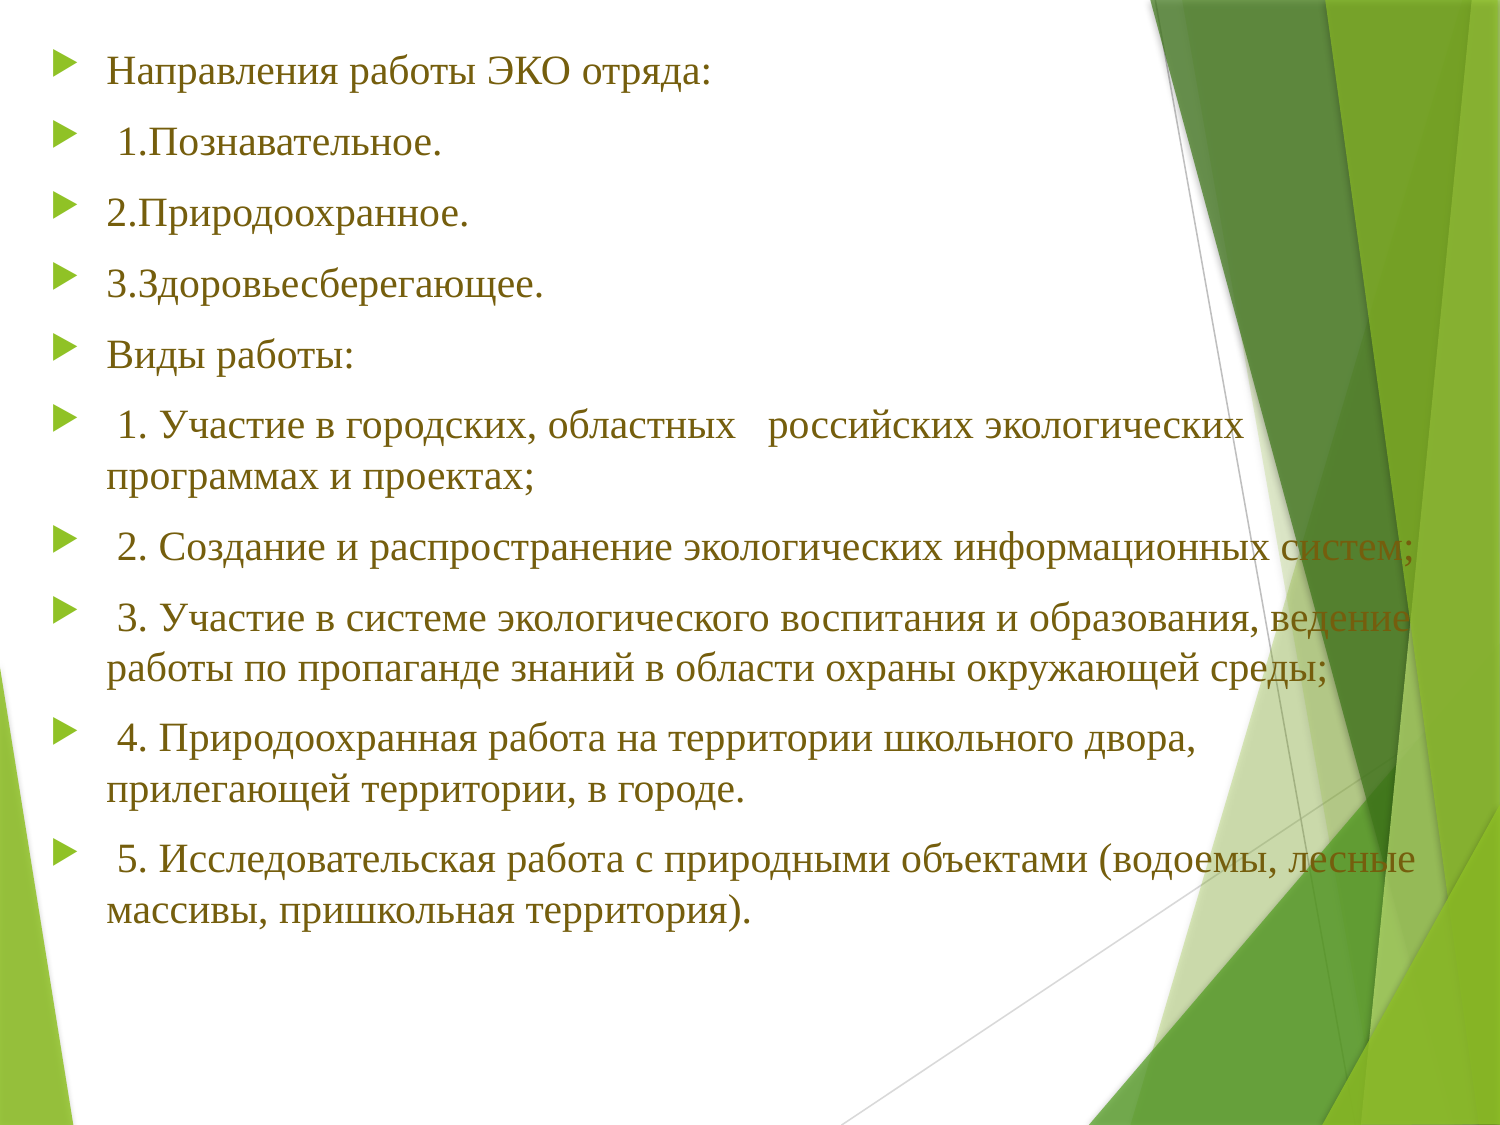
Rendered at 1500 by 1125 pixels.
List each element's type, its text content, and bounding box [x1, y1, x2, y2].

list Направления работы ЭКО отряда: 1.Познавательное. 2.Природоохранное. 3.Здоровьесберегающее. Виды работы: 1. Участие в городских, областных российских экологических программах и проектах; 2. Создание и распространение экологических информационных систем; 3. Участие в системе экологического воспитания и образования, ведение работы по пропаганде знаний в области охраны окружающей среды; 4. Природоохранная работа на территории школьного двора, прилегающей территории, в городе. 5. Исследовательская работа с природными объектами (водоемы, лесные массивы, пришкольная территория). [35, 35, 1465, 1125]
